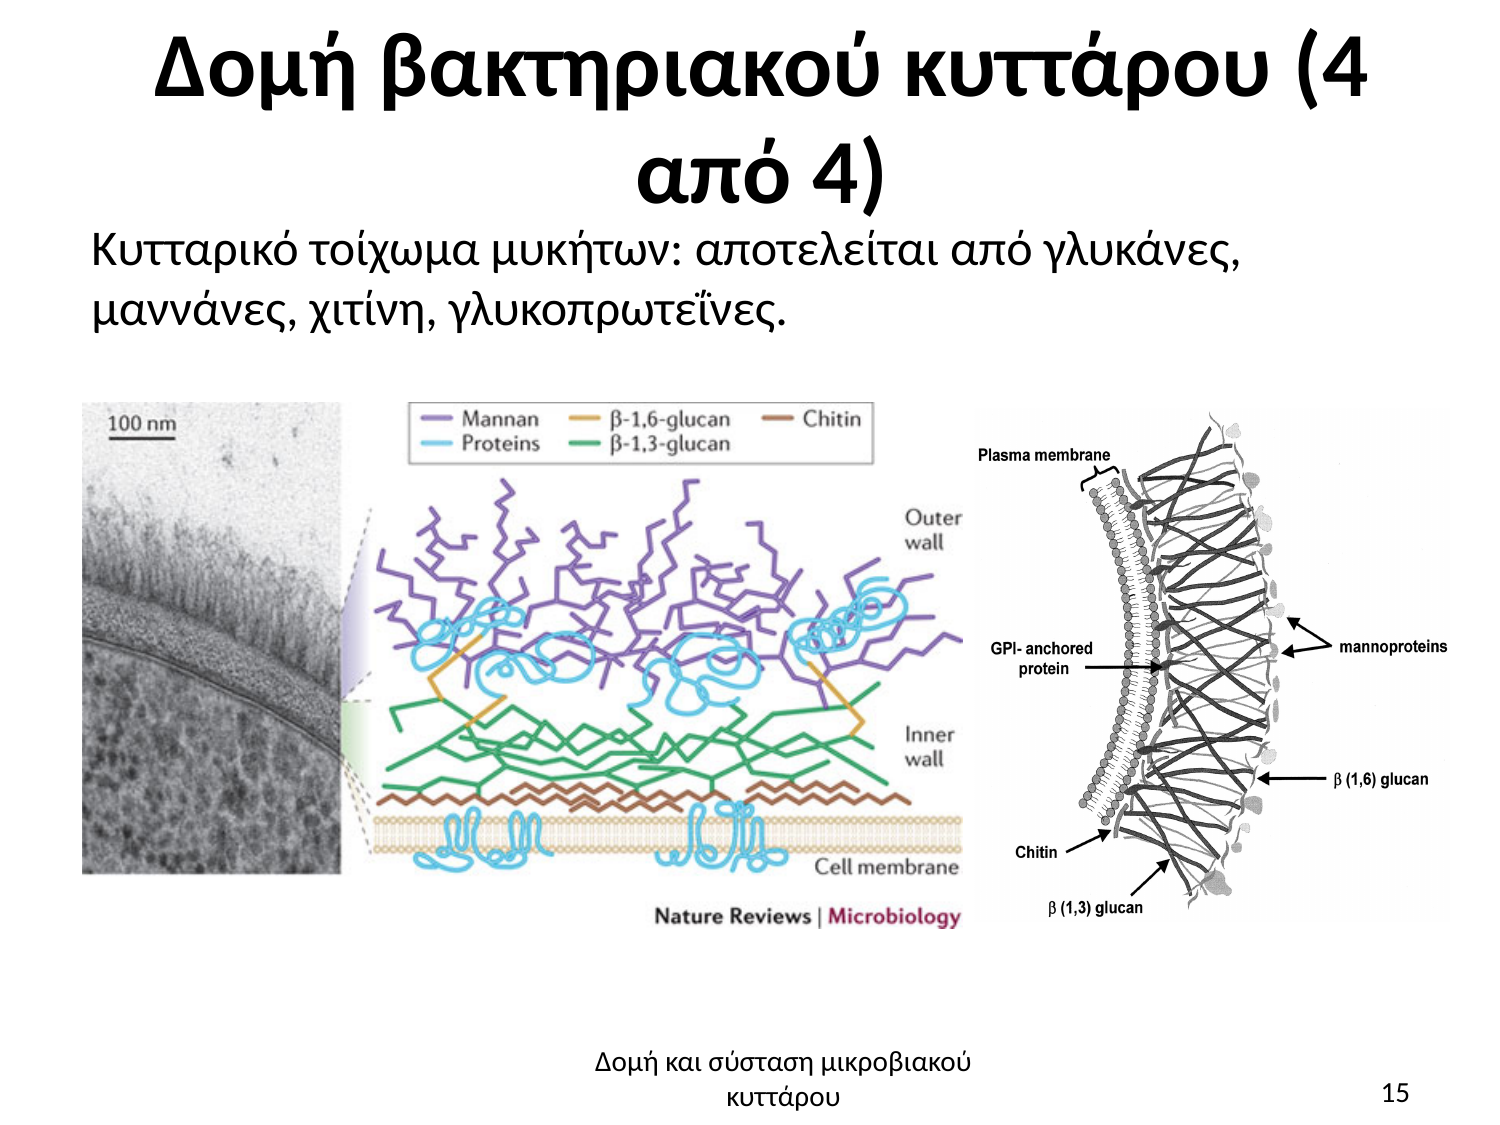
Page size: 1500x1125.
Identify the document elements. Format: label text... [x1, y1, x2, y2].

picture [82, 402, 963, 929]
text_box 15 [1074, 1066, 1425, 1125]
text_box Κυτταρικό τοίχωμα μυκήτων: αποτελείται από γλυκάνες, μαννάνες, χιτίνη, γλυκοπρωτεΐνες. [76, 208, 1425, 343]
picture [974, 407, 1450, 923]
title Δομή βακτηριακού κυττάρου (4 από 4) [76, 13, 1447, 220]
text_box Δομή και σύσταση μικροβιακού κυττάρου [521, 1034, 1046, 1118]
